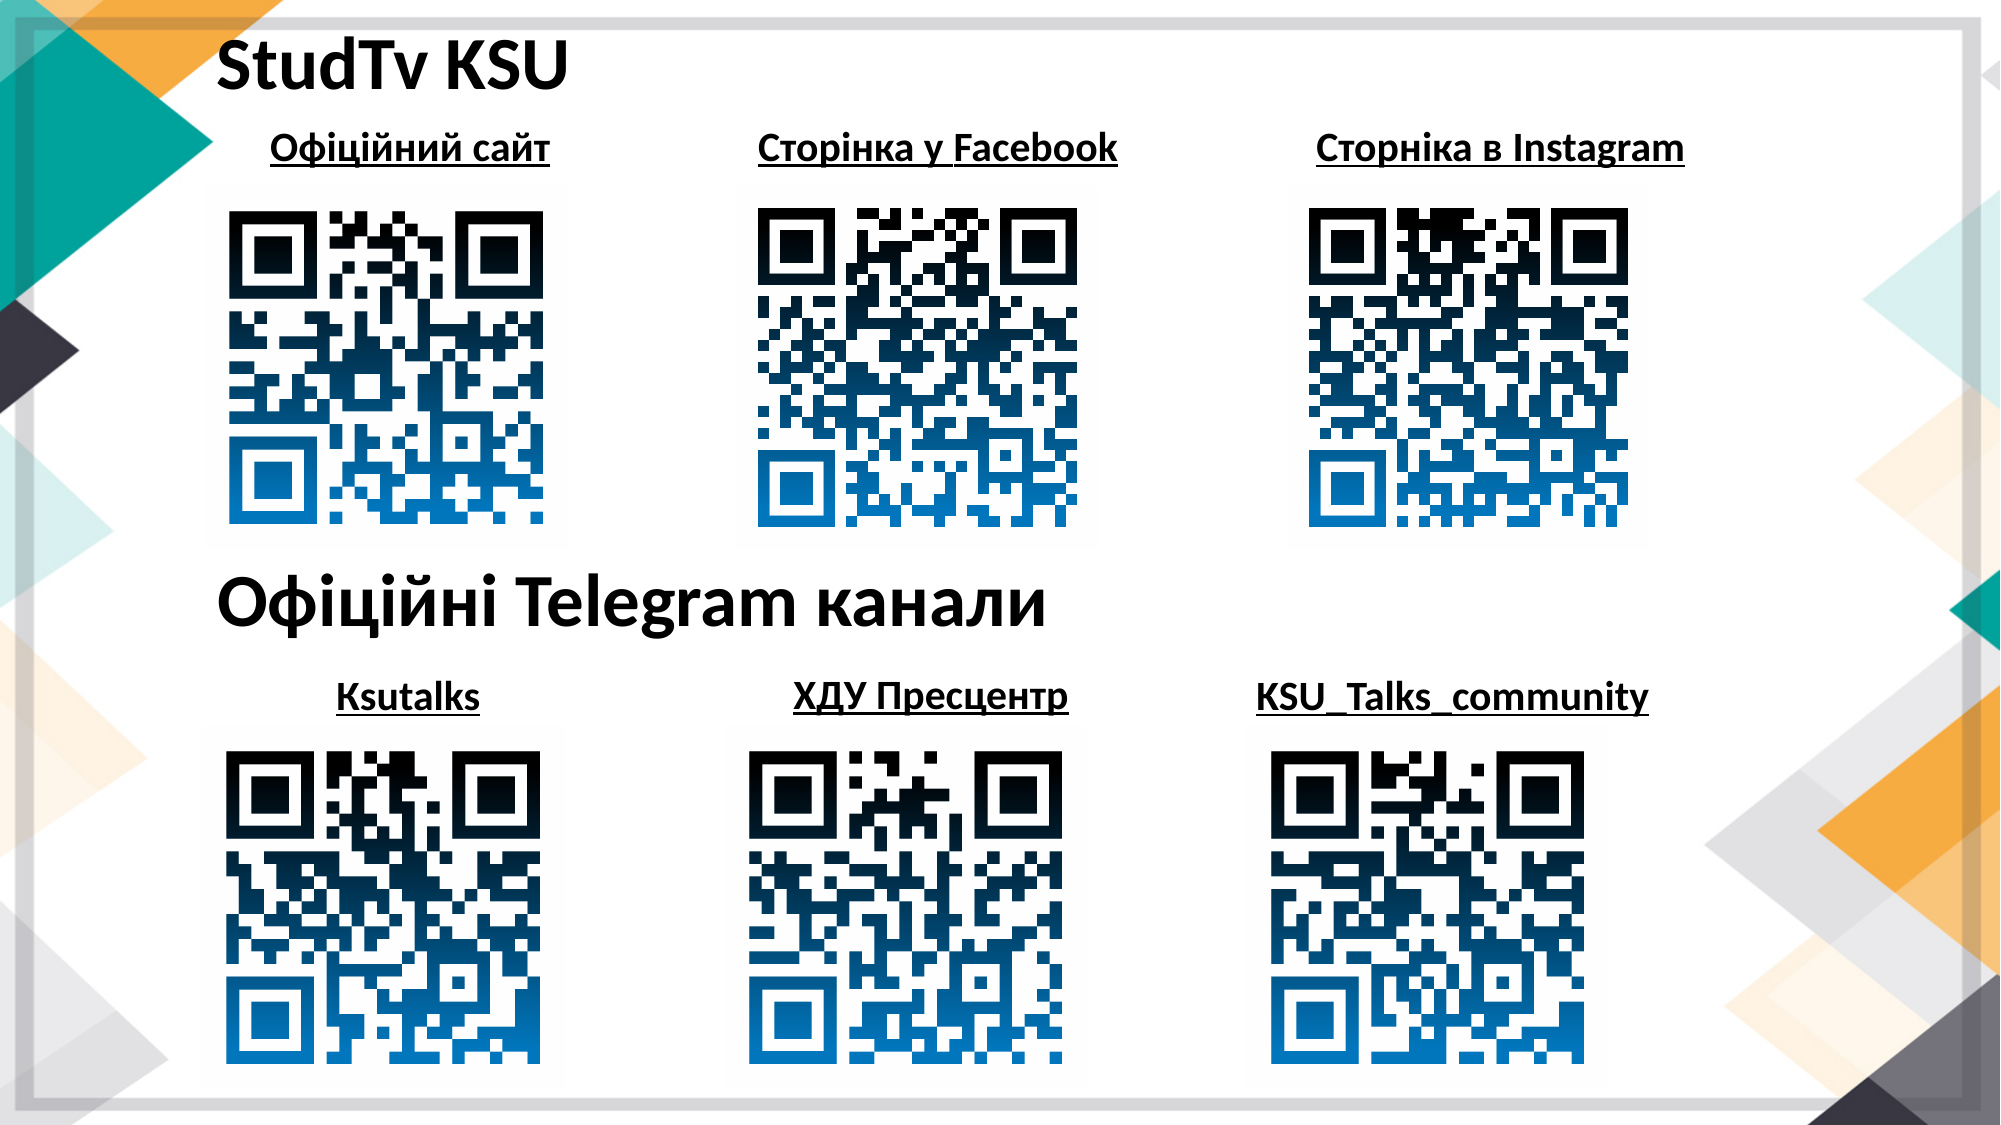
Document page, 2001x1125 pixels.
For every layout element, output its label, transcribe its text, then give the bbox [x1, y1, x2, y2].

text_box ХДУ Пресцентр [778, 656, 1084, 725]
title Офіційні Telegram канали [202, 552, 1928, 651]
text_box Сторінка у Facebook [743, 112, 1152, 177]
text_box Офіційний сайт [255, 112, 580, 177]
picture [0, 0, 2000, 1125]
text_box KSU_Talks_community [1241, 658, 1665, 727]
text_box StudTv KSU [201, 16, 1707, 115]
text_box Кsutalks [321, 658, 496, 726]
text_box Сторніка в Instagram [1301, 112, 1740, 178]
